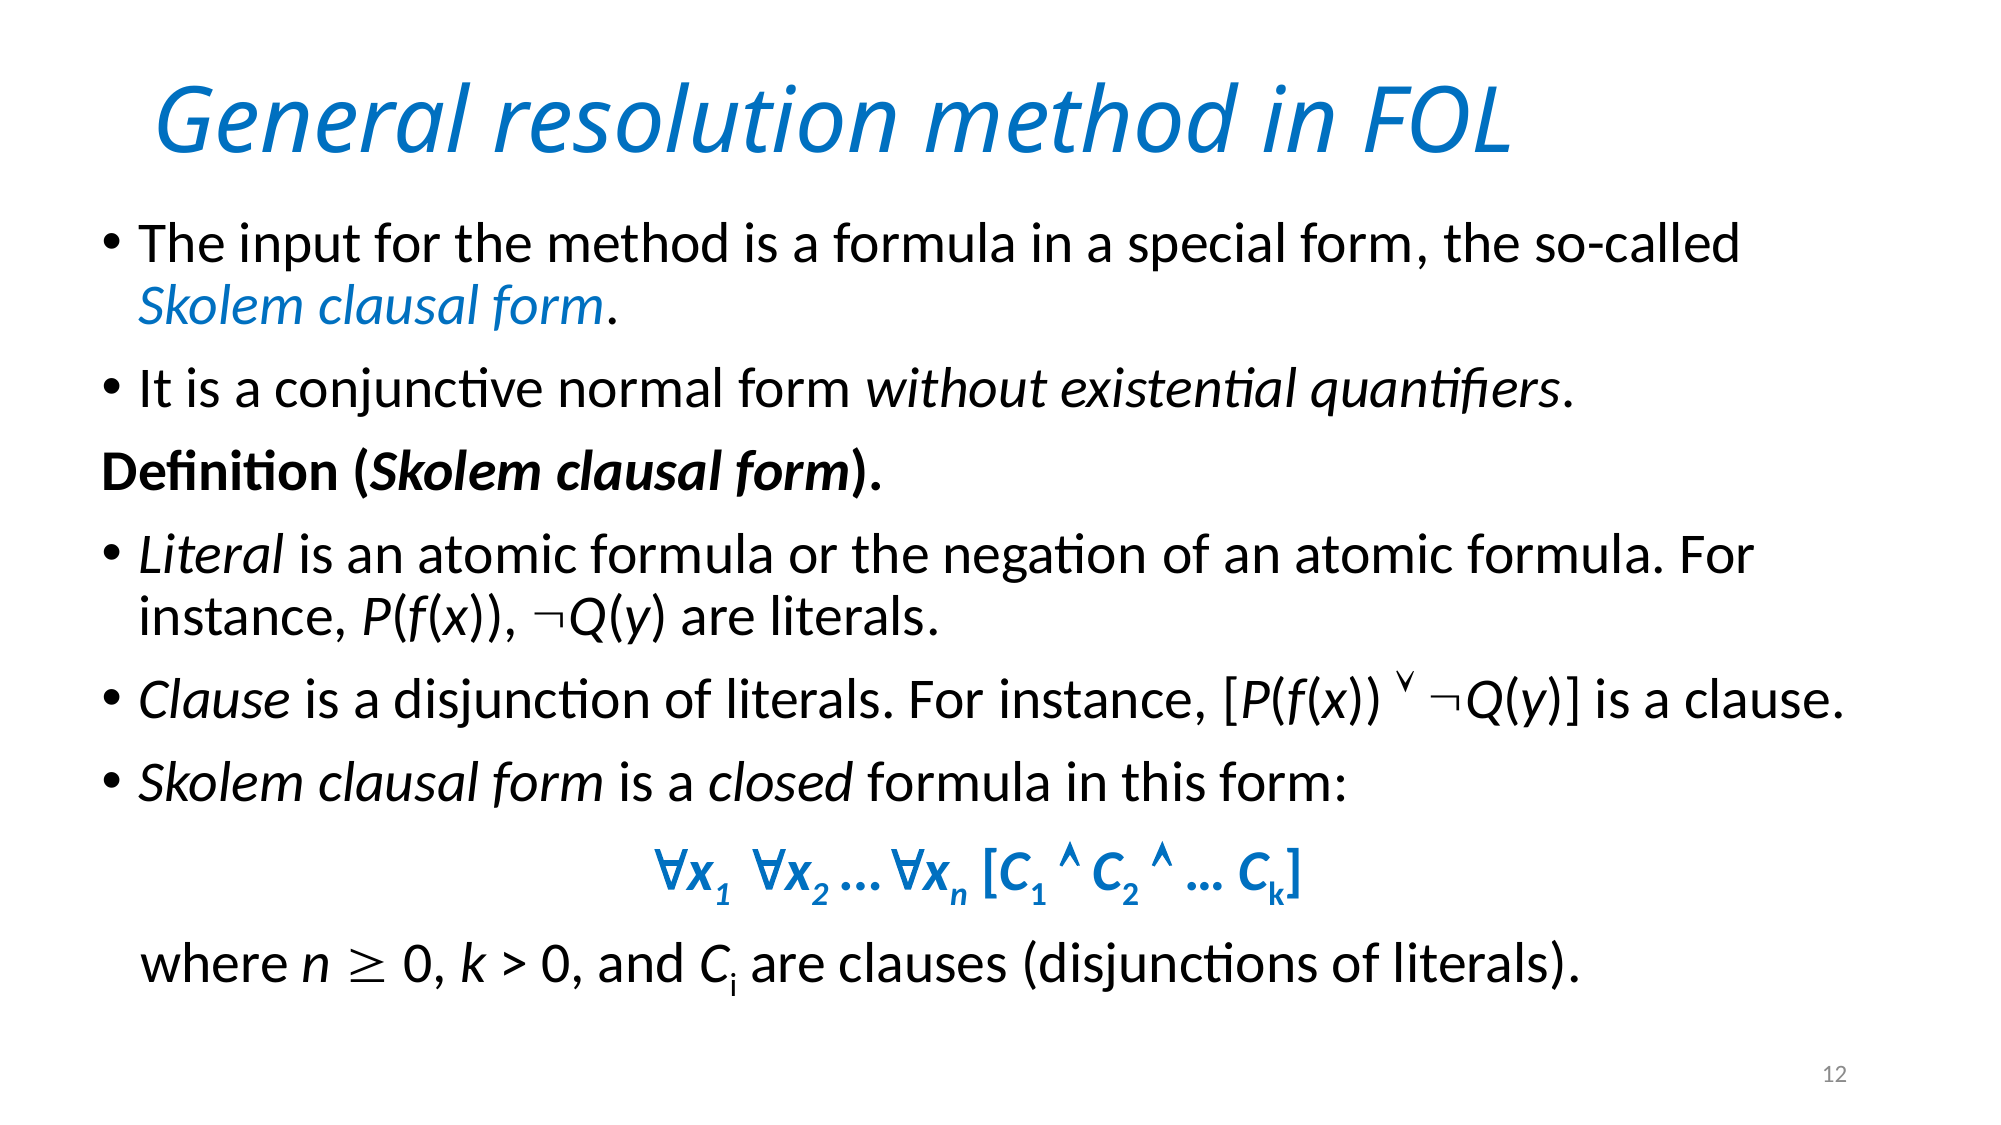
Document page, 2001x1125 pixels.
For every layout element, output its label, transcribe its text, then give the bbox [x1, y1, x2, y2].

title General resolution method in FOL [137, 59, 1863, 186]
list The input for the method is a formula in a special form, the so-called Skolem clausal form. It is a conjunctive normal form without existential quantifiers. Definition (Skolem clausal form). Literal is an atomic formula or the negation of an atomic formula. For instance, P(f(x)), Q(y) are literals. Clause is a disjunction of literals. For instance, [P(f(x))  Q(y)] is a clause. Skolem clausal form is a closed formula in this form: x1 x2 …xn [C1  C2  … Ck] where n  0, k > 0, and Ci are clauses (disjunctions of literals). [86, 205, 1863, 1014]
slide_number 12 [1412, 1042, 1863, 1103]
